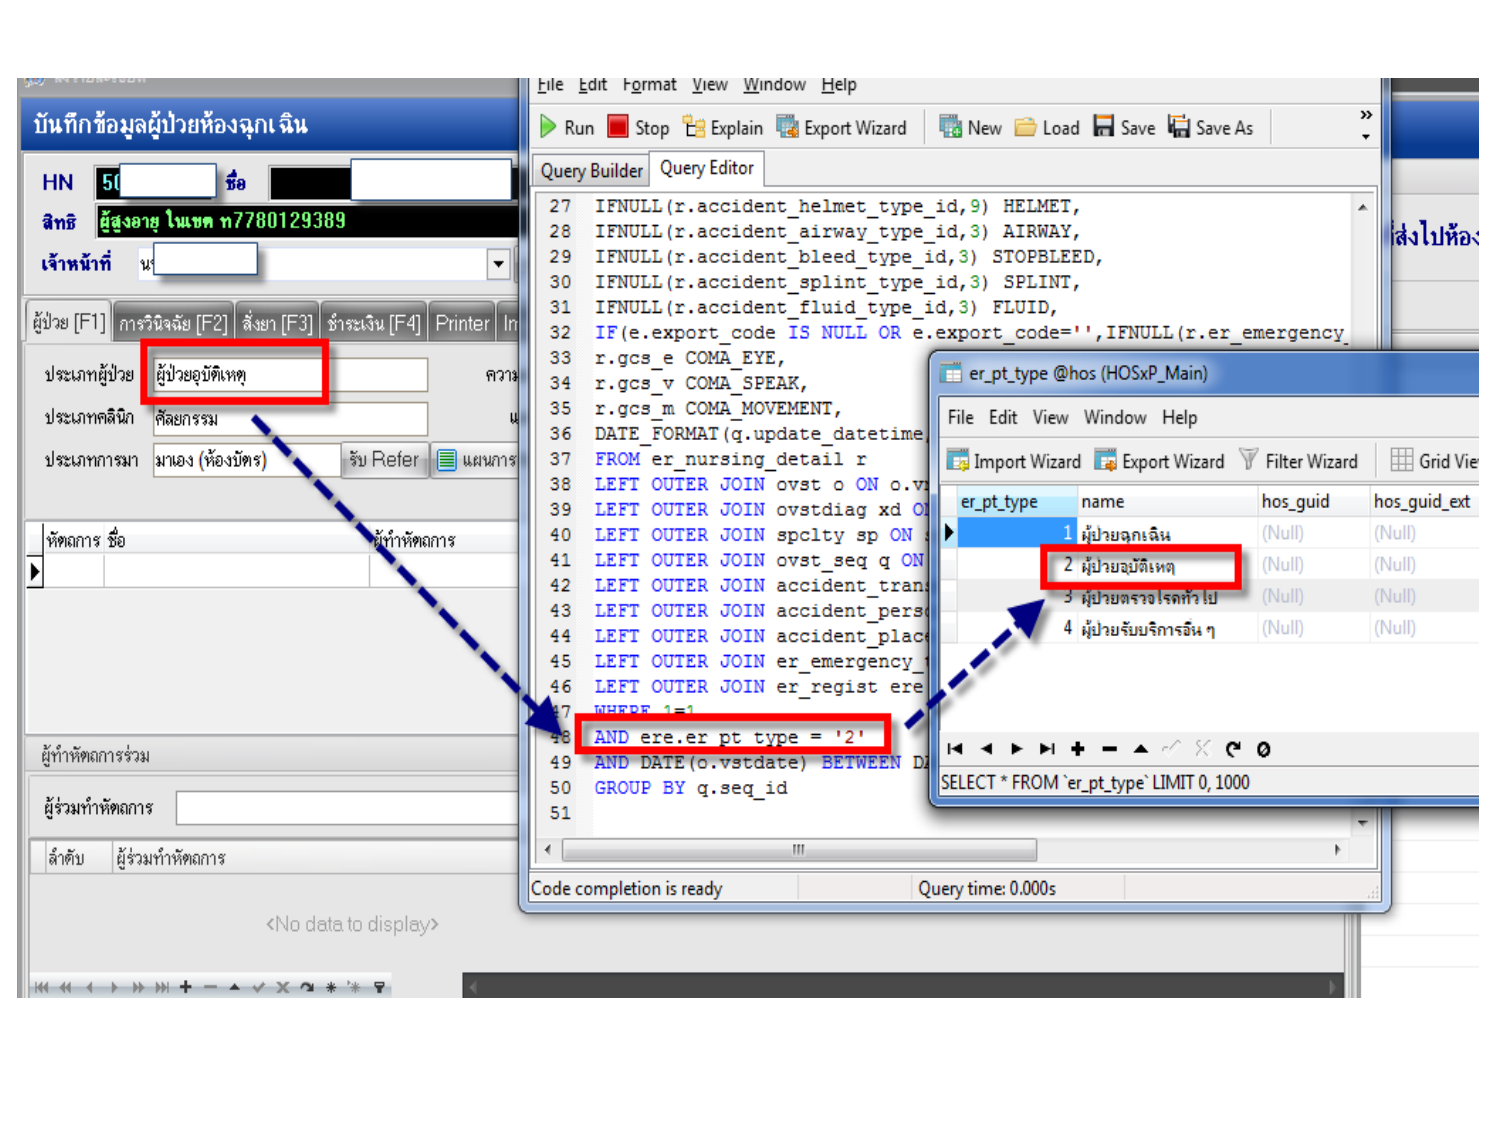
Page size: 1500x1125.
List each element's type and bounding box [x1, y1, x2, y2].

picture [17, 77, 1479, 999]
